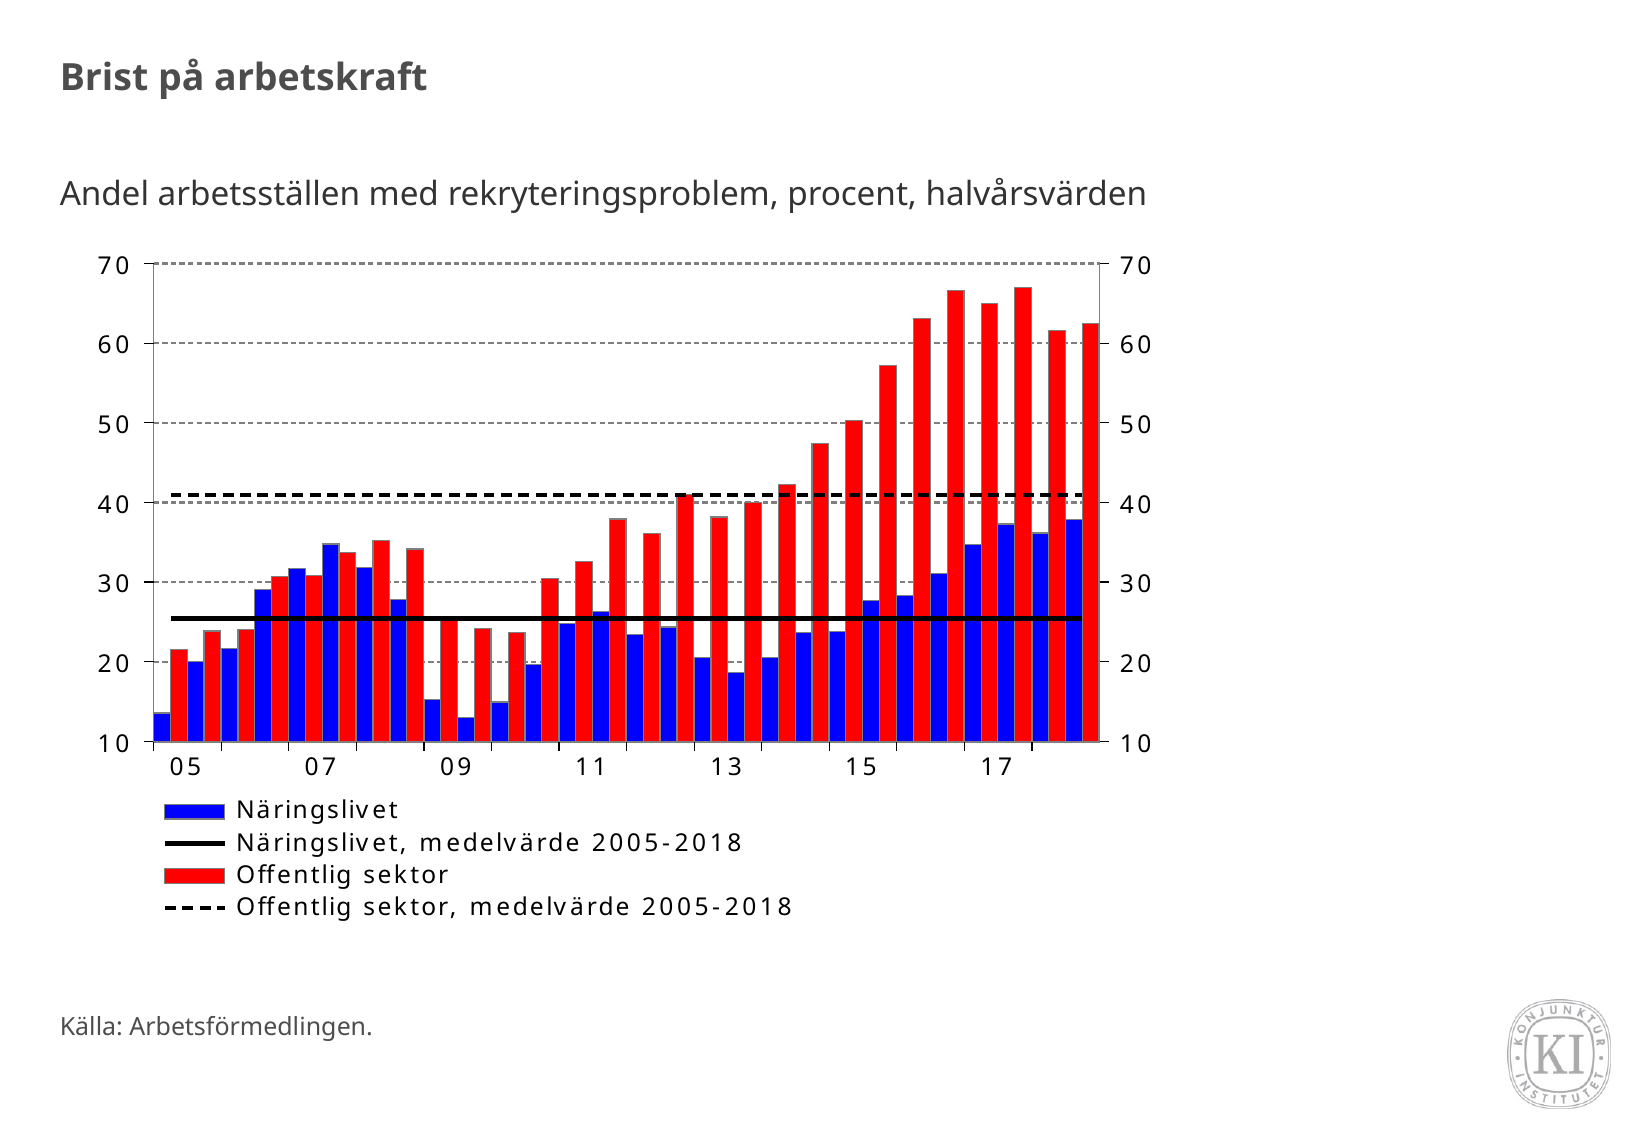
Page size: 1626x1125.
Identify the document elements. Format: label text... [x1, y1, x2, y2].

picture [1507, 999, 1611, 1109]
list Andel arbetsställen med rekryteringsproblem, procent, halvårsvärden [44, 125, 1545, 220]
subtitle Källa: Arbetsförmedlingen. [44, 1003, 1474, 1106]
title Brist på arbetskraft [44, 45, 1545, 114]
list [59, 228, 1207, 946]
